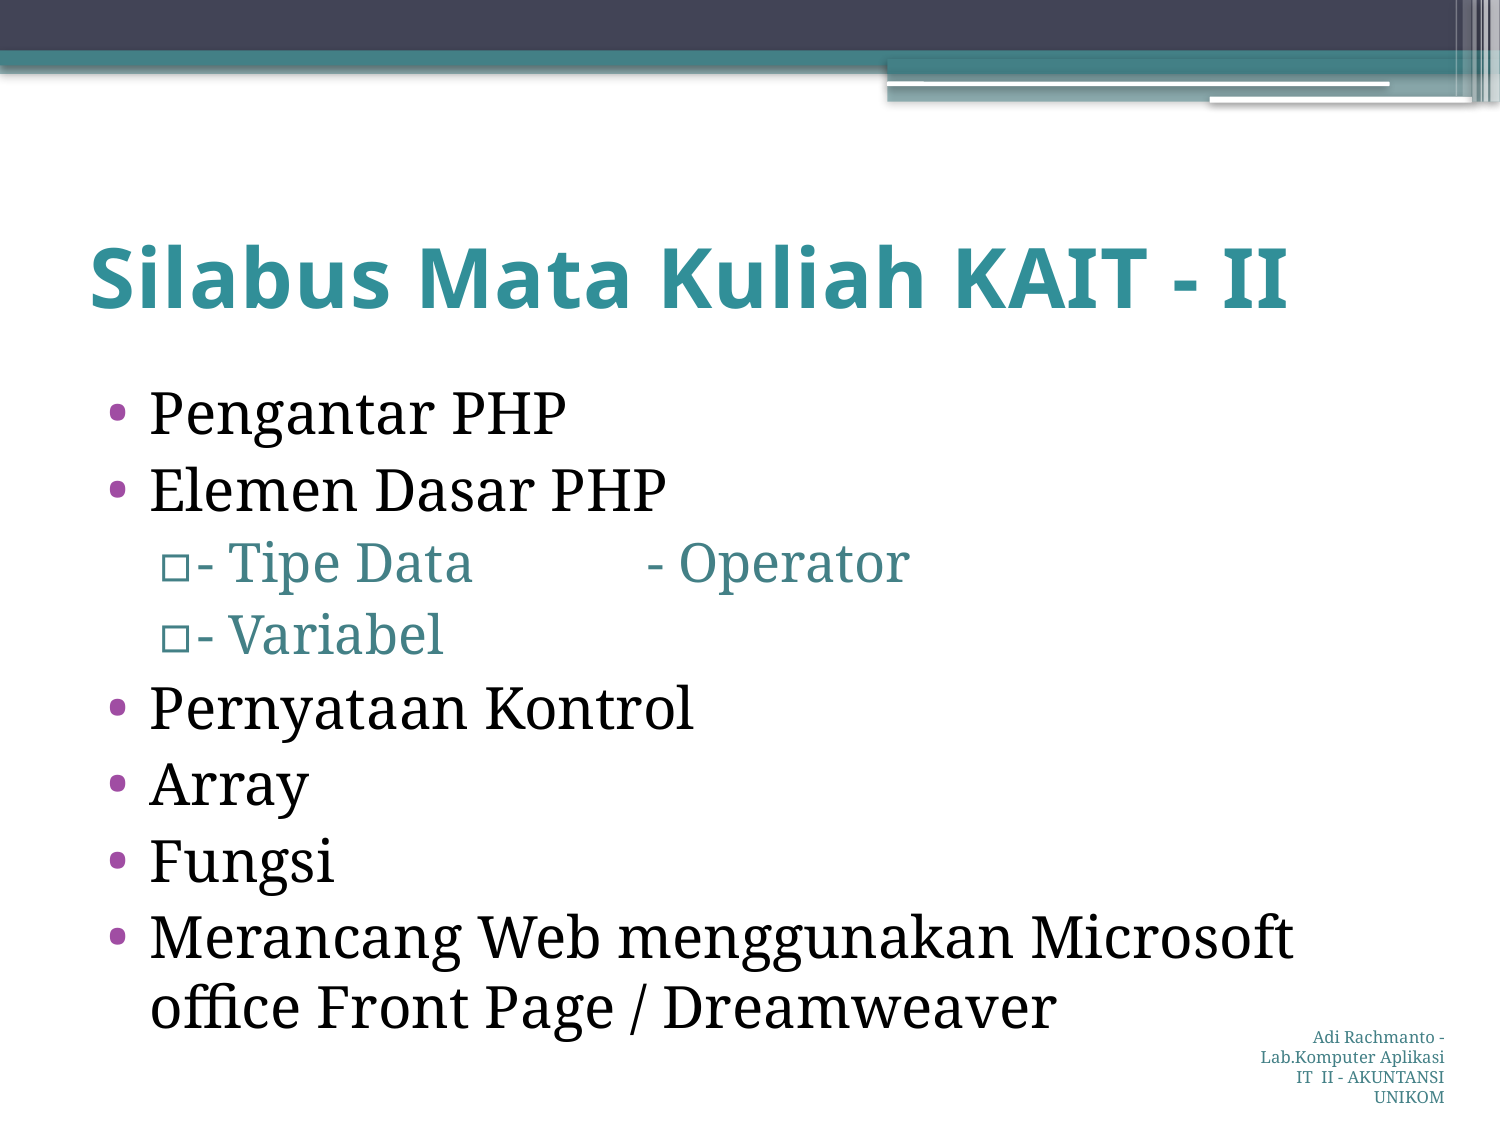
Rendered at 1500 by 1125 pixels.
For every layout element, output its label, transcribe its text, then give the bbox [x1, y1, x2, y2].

footer Adi Rachmanto - Lab.Komputer Aplikasi IT II - AKUNTANSI UNIKOM [1242, 1019, 1460, 1095]
title Silabus Mata Kuliah KAIT - II [75, 187, 1425, 363]
list Pengantar PHP Elemen Dasar PHP - Tipe Data - Operator - Variabel Pernyataan Kontrol Array Fungsi Merancang Web menggunakan Microsoft office Front Page / Dreamweaver [75, 368, 1425, 1079]
